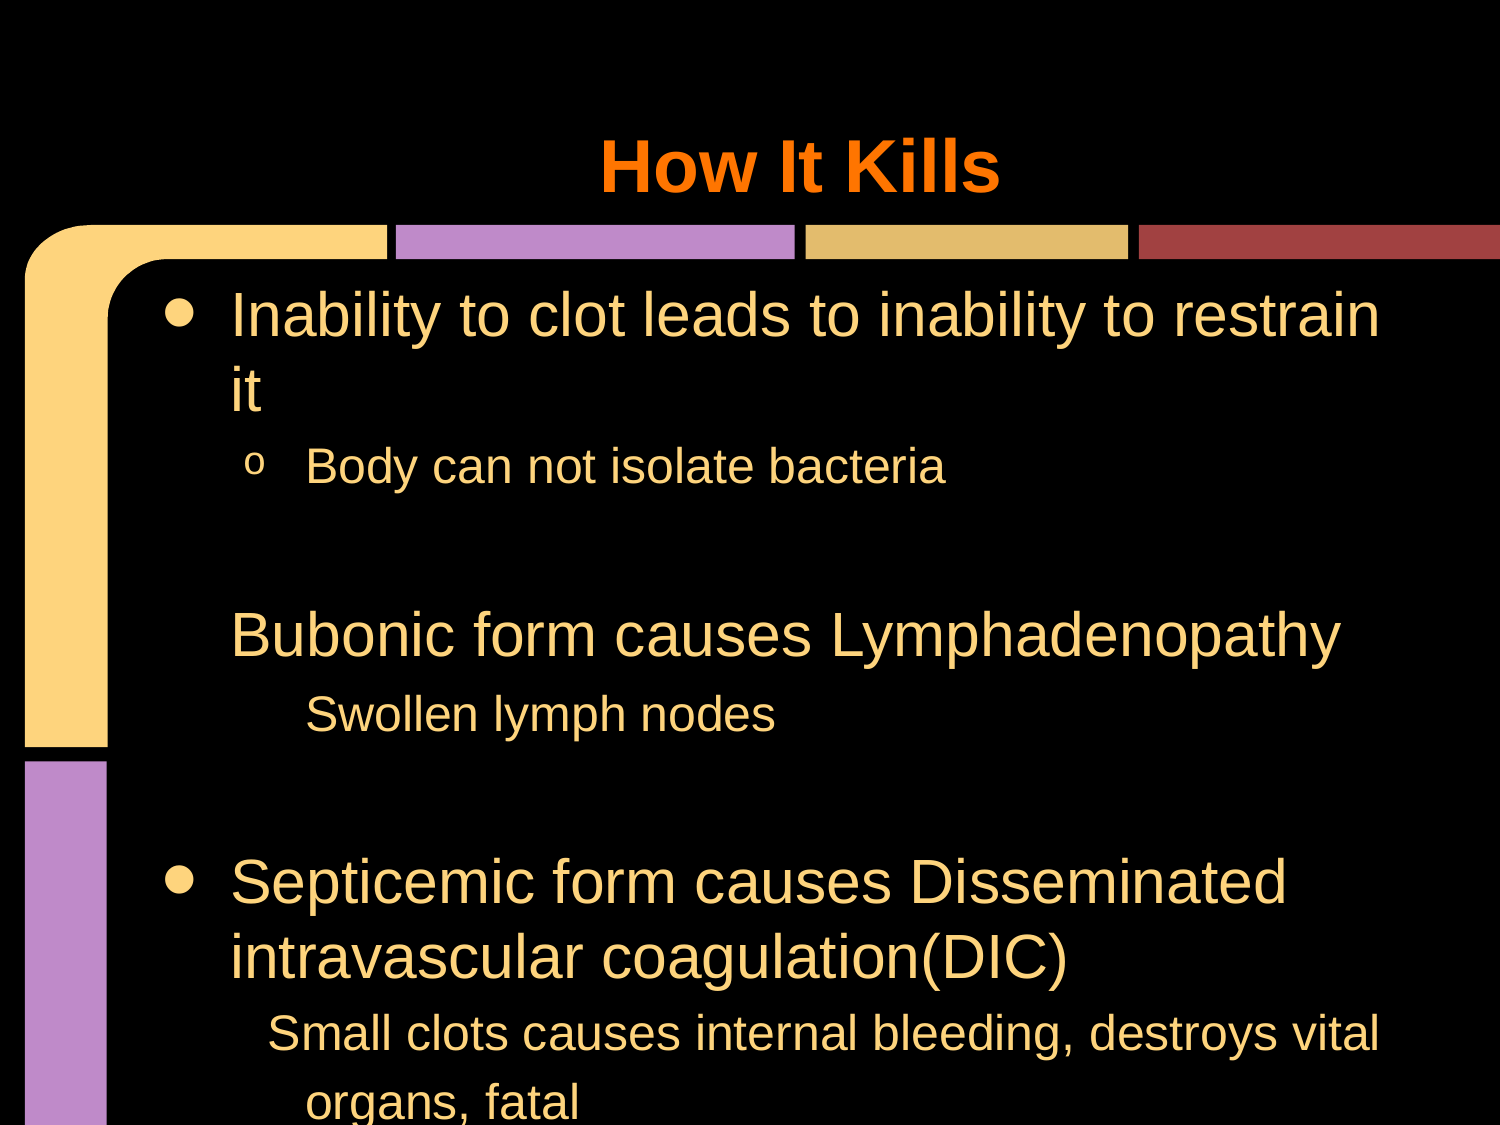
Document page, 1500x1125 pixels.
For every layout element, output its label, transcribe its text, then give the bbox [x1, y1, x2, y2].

list Inability to clot leads to inability to restrain it Body can not isolate bacteria Bubonic form causes Lymphadenopathy Swollen lymph nodes Septicemic form causes Disseminated intravascular coagulation(DIC) Small clots causes internal bleeding, destroys vital organs, fatal [140, 259, 1425, 1125]
title How It Kills [140, 5, 1425, 223]
